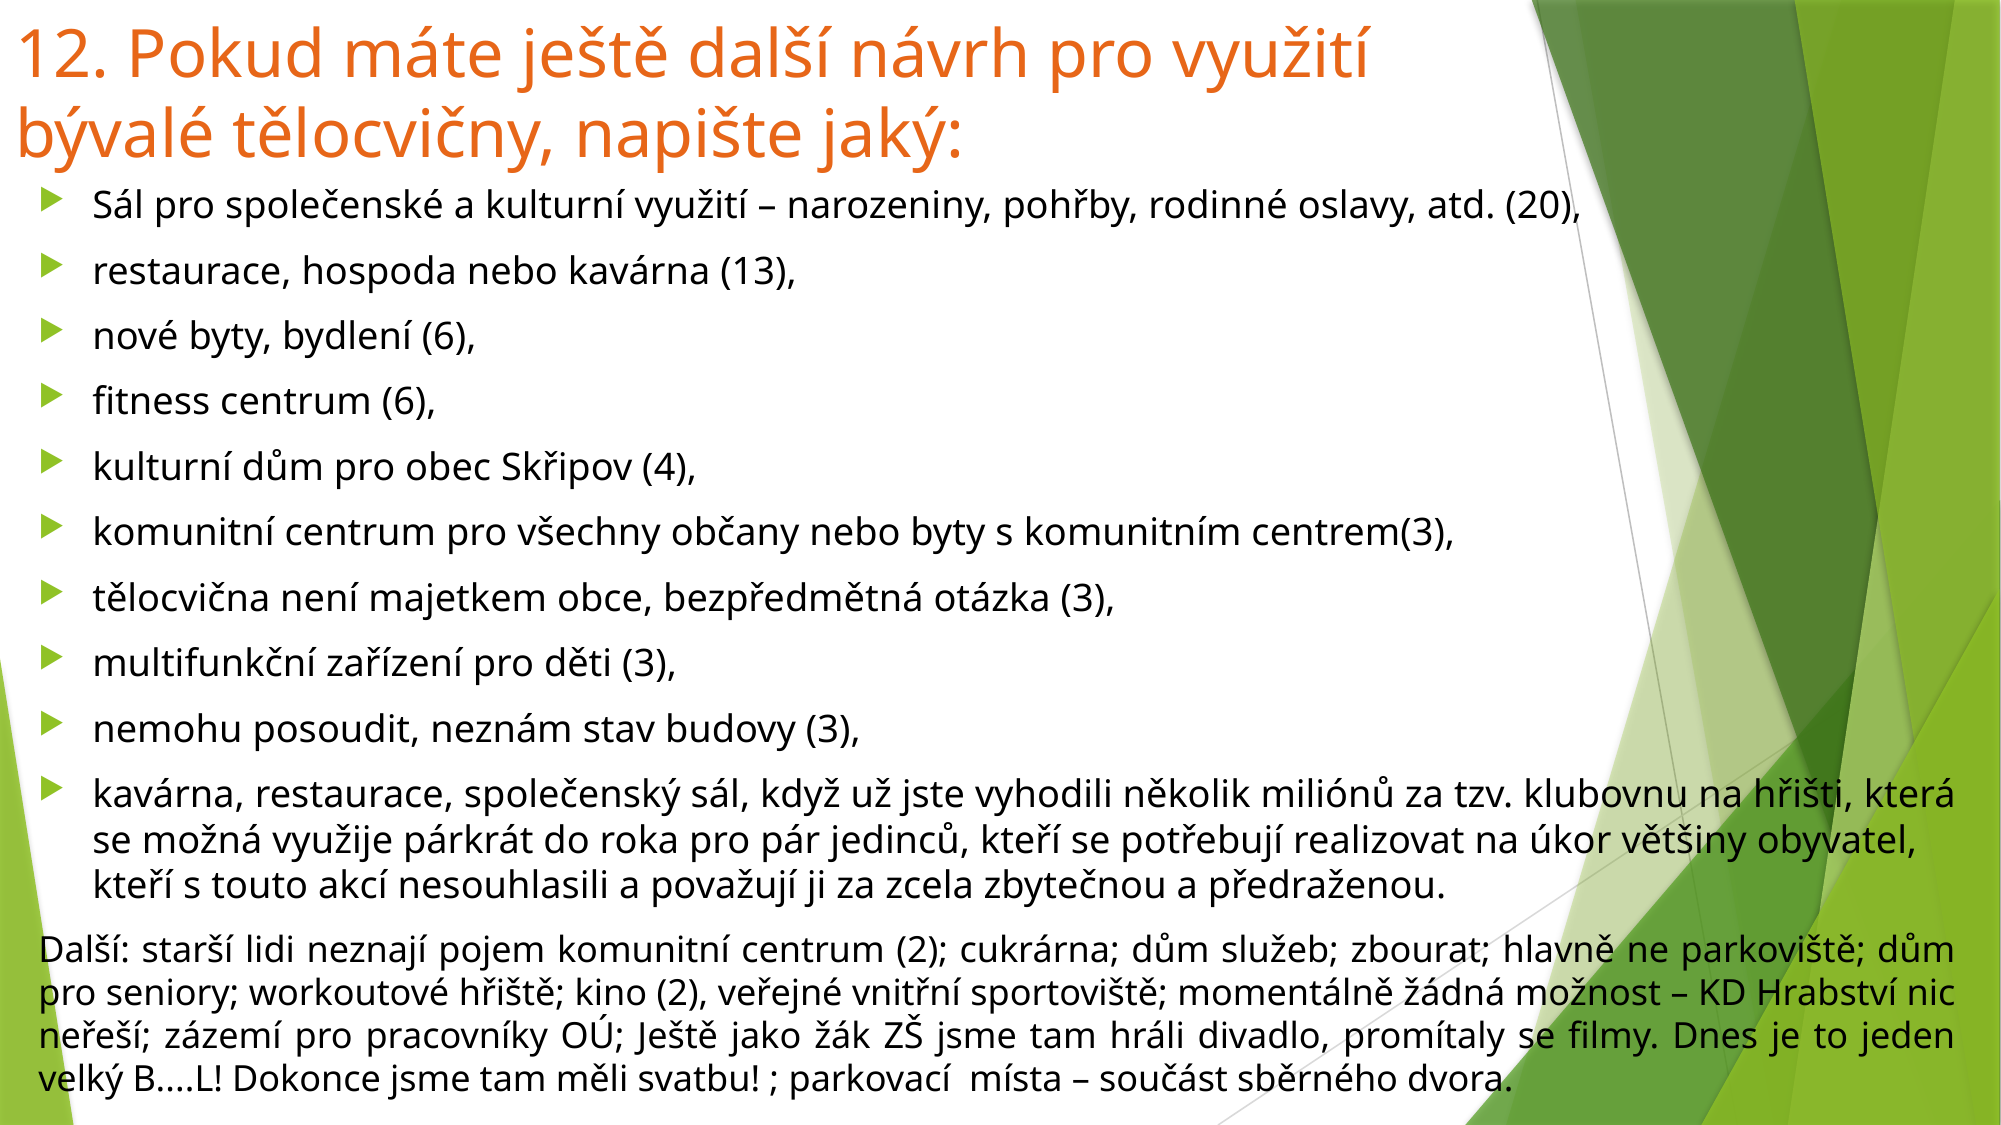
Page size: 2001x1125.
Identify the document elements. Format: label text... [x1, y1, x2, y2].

title 12. Pokud máte ještě další návrh pro využití bývalé tělocvičny, napište jaký: [0, 3, 1411, 220]
list Sál pro společenské a kulturní využití – narozeniny, pohřby, rodinné oslavy, atd. (20), restaurace, hospoda nebo kavárna (13), nové byty, bydlení (6), fitness centrum (6), kulturní dům pro obec Skřipov (4), komunitní centrum pro všechny občany nebo byty s komunitním centrem(3), tělocvična není majetkem obce, bezpředmětná otázka (3), multifunkční zařízení pro děti (3), nemohu posoudit, neznám stav budovy (3), kavárna, restaurace, společenský sál, když už jste vyhodili několik miliónů za tzv. klubovnu na hřišti, která se možná využije párkrát do roka pro pár jedinců, kteří se potřebují realizovat na úkor většiny obyvatel, kteří s touto akcí nesouhlasili a považují ji za zcela zbytečnou a předraženou. Další: starší lidi neznají pojem komunitní centrum (2); cukrárna; dům služeb; zbourat; hlavně ne parkoviště; dům pro seniory; workoutové hřiště; kino (2), veřejné vnitřní sportoviště; momentálně žádná možnost – KD Hrabství nic neřeší; zázemí pro pracovníky OÚ; Ještě jako žák ZŠ jsme tam hráli divadlo, promítaly se filmy. Dnes je to jeden velký B....L! Dokonce jsme tam měli svatbu! ; parkovací místa – součást sběrného dvora. [23, 173, 1974, 1107]
